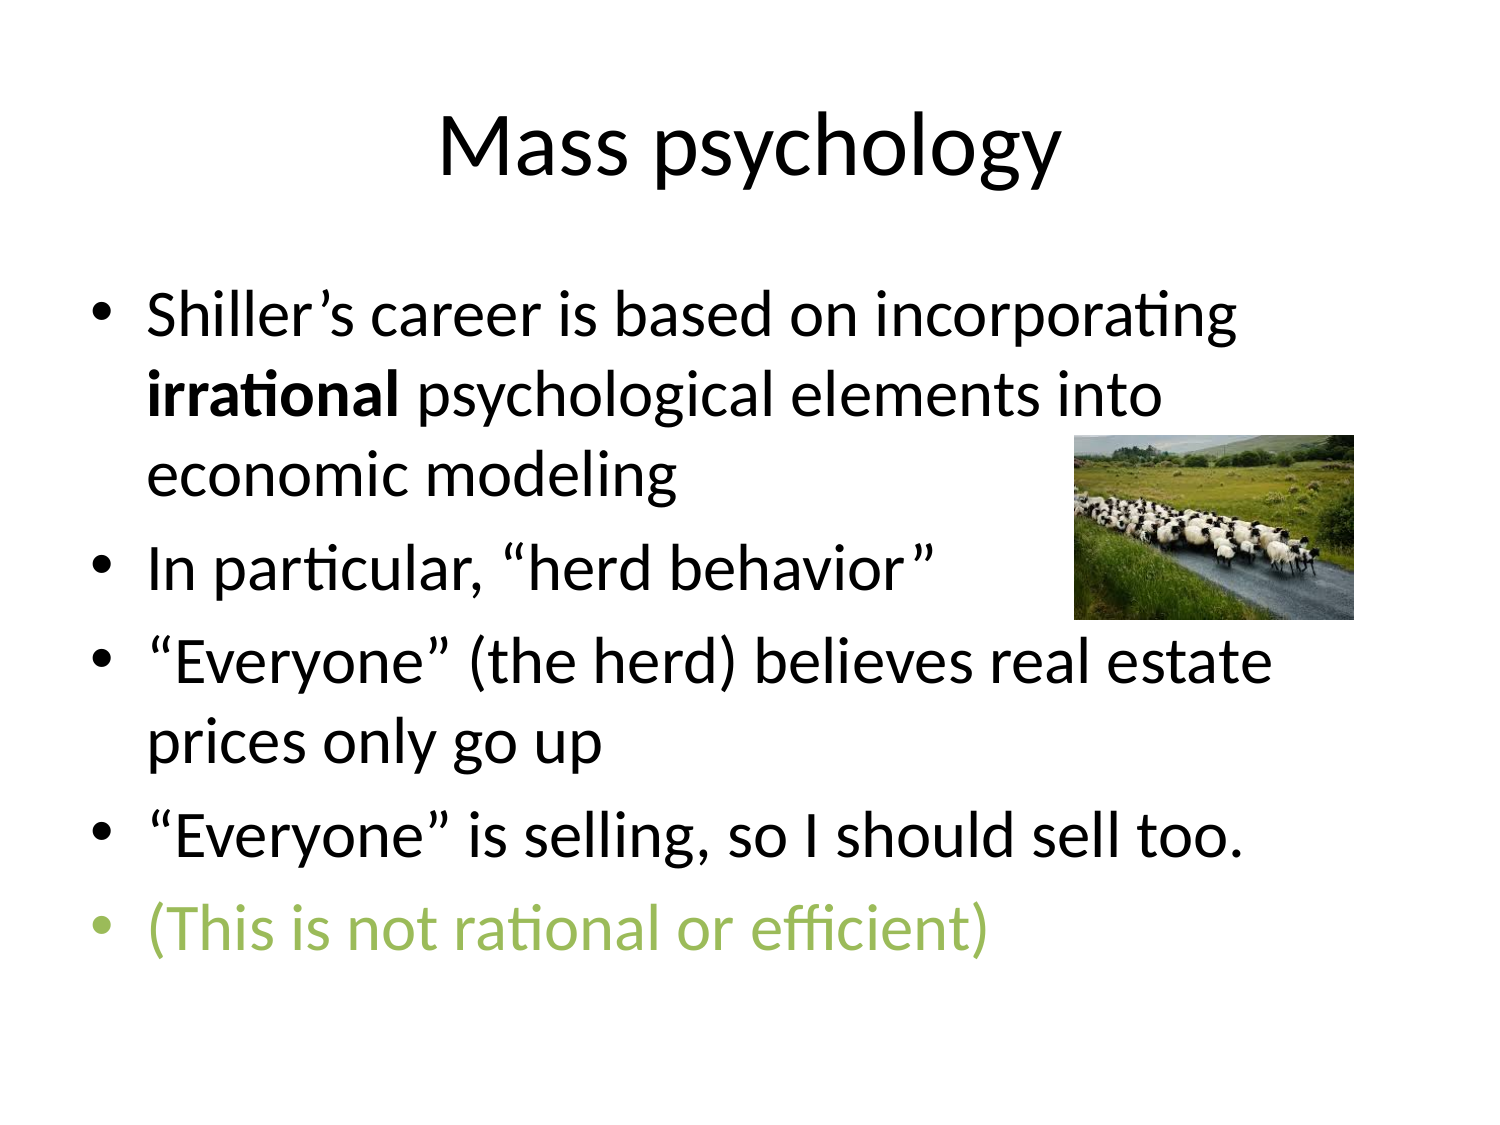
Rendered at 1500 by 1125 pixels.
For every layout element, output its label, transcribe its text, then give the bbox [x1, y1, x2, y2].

picture [1073, 435, 1354, 621]
list Shiller’s career is based on incorporating irrational psychological elements into economic modeling In particular, “herd behavior” “Everyone” (the herd) believes real estate prices only go up “Everyone” is selling, so I should sell too. (This is not rational or efficient) [75, 262, 1425, 1080]
title Mass psychology [75, 45, 1425, 233]
